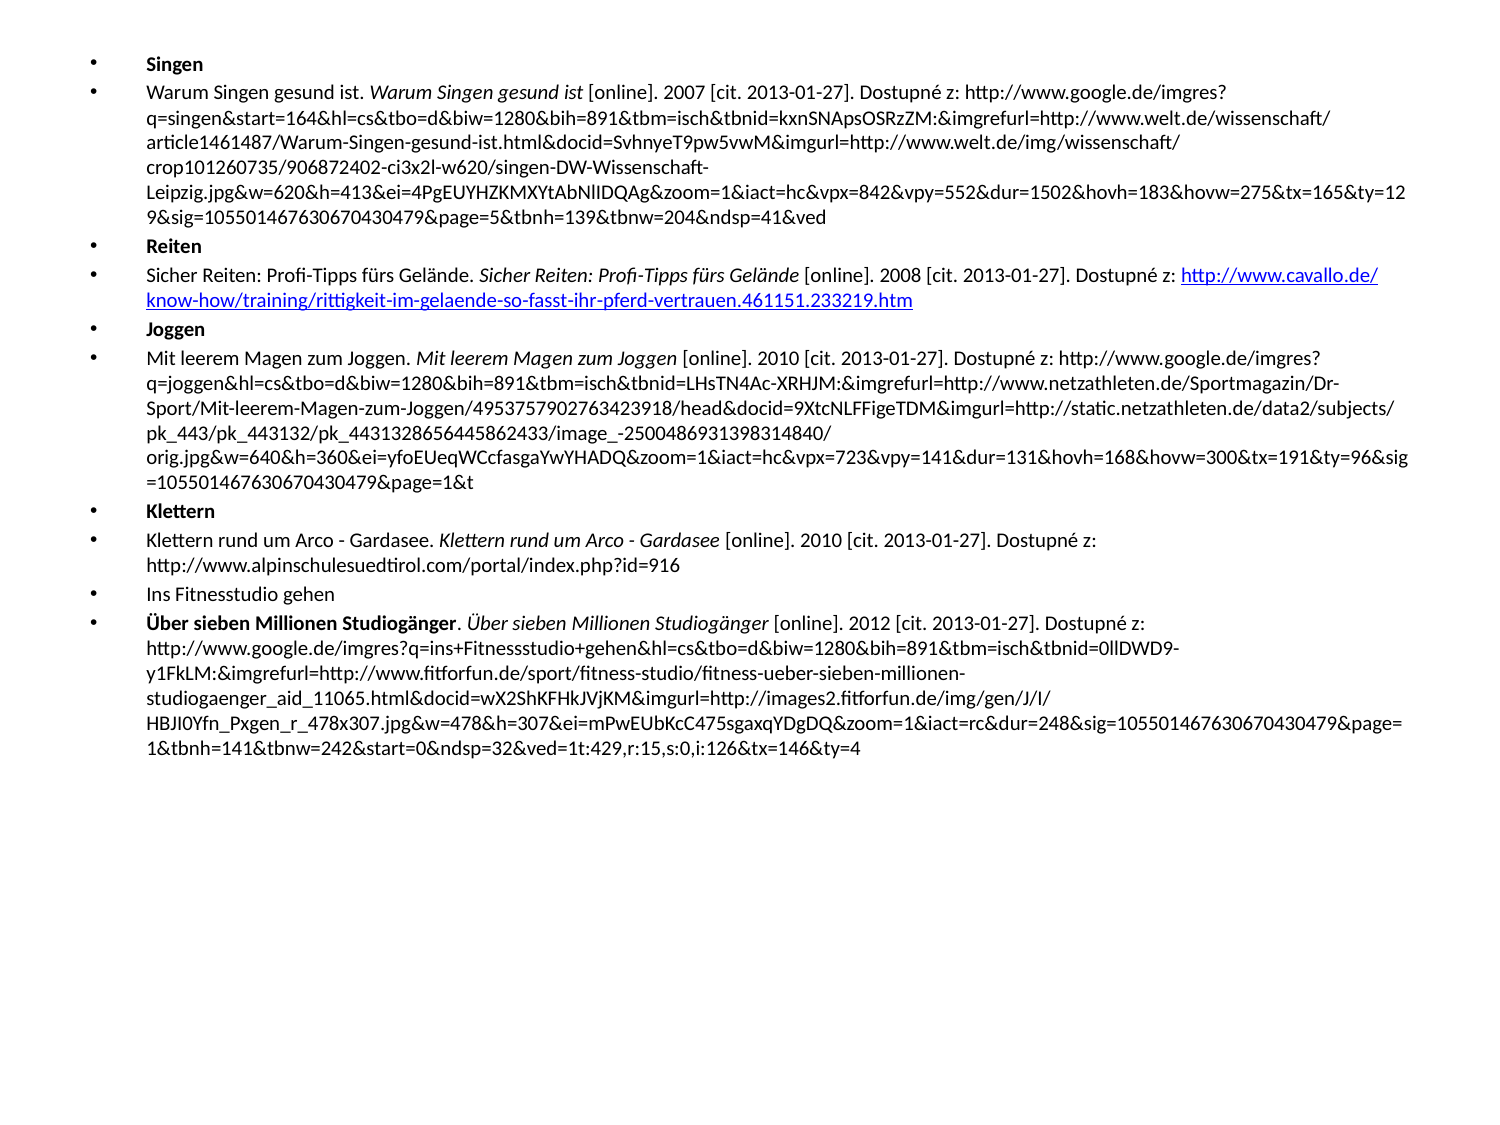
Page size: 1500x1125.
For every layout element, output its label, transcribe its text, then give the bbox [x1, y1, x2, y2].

list Singen Warum Singen gesund ist. Warum Singen gesund ist [online]. 2007 [cit. 2013-01-27]. Dostupné z: http://www.google.de/imgres?q=singen&start=164&hl=cs&tbo=d&biw=1280&bih=891&tbm=isch&tbnid=kxnSNApsOSRzZM:&imgrefurl=http://www.welt.de/wissenschaft/article1461487/Warum-Singen-gesund-ist.html&docid=SvhnyeT9pw5vwM&imgurl=http://www.welt.de/img/wissenschaft/crop101260735/906872402-ci3x2l-w620/singen-DW-Wissenschaft-Leipzig.jpg&w=620&h=413&ei=4PgEUYHZKMXYtAbNlIDQAg&zoom=1&iact=hc&vpx=842&vpy=552&dur=1502&hovh=183&hovw=275&tx=165&ty=129&sig=105501467630670430479&page=5&tbnh=139&tbnw=204&ndsp=41&ved Reiten Sicher Reiten: Profi-Tipps fürs Gelände. Sicher Reiten: Profi-Tipps fürs Gelände [online]. 2008 [cit. 2013-01-27]. Dostupné z: http://www.cavallo.de/know-how/training/rittigkeit-im-gelaende-so-fasst-ihr-pferd-vertrauen.461151.233219.htm Joggen Mit leerem Magen zum Joggen. Mit leerem Magen zum Joggen [online]. 2010 [cit. 2013-01-27]. Dostupné z: http://www.google.de/imgres?q=joggen&hl=cs&tbo=d&biw=1280&bih=891&tbm=isch&tbnid=LHsTN4Ac-XRHJM:&imgrefurl=http://www.netzathleten.de/Sportmagazin/Dr-Sport/Mit-leerem-Magen-zum-Joggen/4953757902763423918/head&docid=9XtcNLFFigeTDM&imgurl=http://static.netzathleten.de/data2/subjects/pk_443/pk_443132/pk_4431328656445862433/image_-2500486931398314840/orig.jpg&w=640&h=360&ei=yfoEUeqWCcfasgaYwYHADQ&zoom=1&iact=hc&vpx=723&vpy=141&dur=131&hovh=168&hovw=300&tx=191&ty=96&sig=105501467630670430479&page=1&t Klettern Klettern rund um Arco - Gardasee. Klettern rund um Arco - Gardasee [online]. 2010 [cit. 2013-01-27]. Dostupné z: http://www.alpinschulesuedtirol.com/portal/index.php?id=916 Ins Fitnesstudio gehen Über sieben Millionen Studiogänger. Über sieben Millionen Studiogänger [online]. 2012 [cit. 2013-01-27]. Dostupné z: http://www.google.de/imgres?q=ins+Fitnessstudio+gehen&hl=cs&tbo=d&biw=1280&bih=891&tbm=isch&tbnid=0llDWD9-y1FkLM:&imgrefurl=http://www.fitforfun.de/sport/fitness-studio/fitness-ueber-sieben-millionen-studiogaenger_aid_11065.html&docid=wX2ShKFHkJVjKM&imgurl=http://images2.fitforfun.de/img/gen/J/I/HBJI0Yfn_Pxgen_r_478x307.jpg&w=478&h=307&ei=mPwEUbKcC475sgaxqYDgDQ&zoom=1&iact=rc&dur=248&sig=105501467630670430479&page=1&tbnh=141&tbnw=242&start=0&ndsp=32&ved=1t:429,r:15,s:0,i:126&tx=146&ty=4 [75, 42, 1425, 1005]
